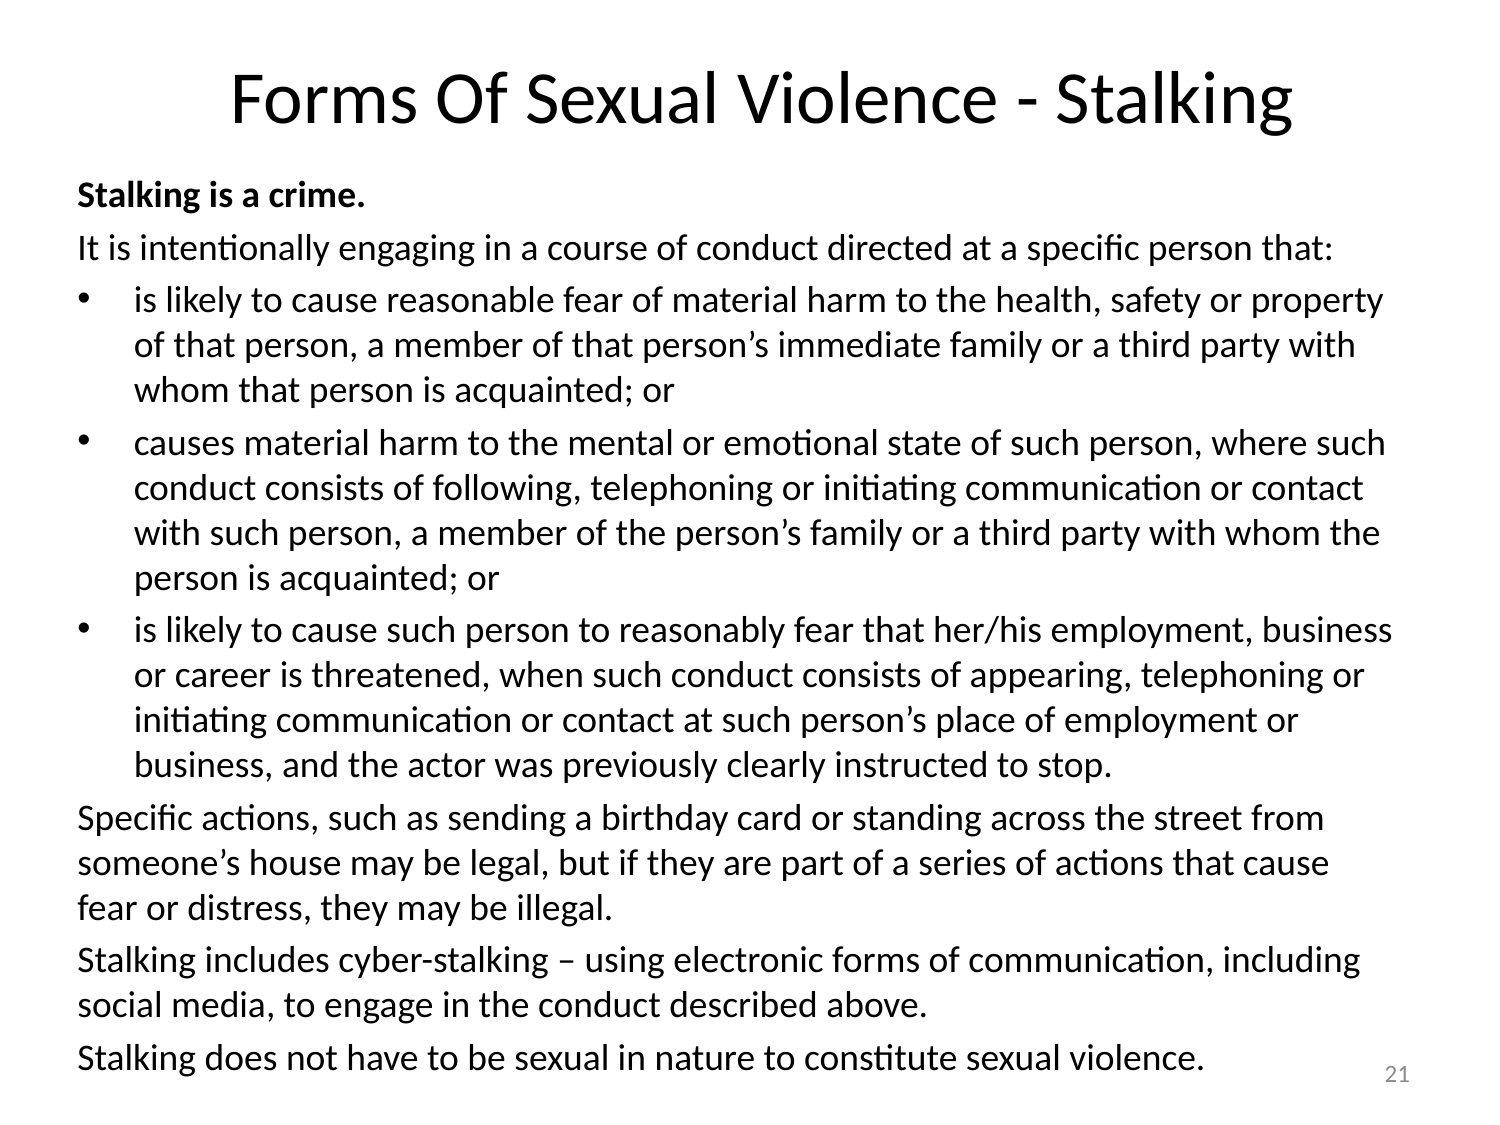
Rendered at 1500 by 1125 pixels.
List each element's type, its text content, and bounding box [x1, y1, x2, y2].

title Forms Of Sexual Violence - Stalking [87, 24, 1438, 163]
slide_number 21 [1074, 1042, 1425, 1103]
list Stalking is a crime. It is intentionally engaging in a course of conduct directed at a specific person that: is likely to cause reasonable fear of material harm to the health, safety or property of that person, a member of that person’s immediate family or a third party with whom that person is acquainted; or causes material harm to the mental or emotional state of such person, where such conduct consists of following, telephoning or initiating communication or contact with such person, a member of the person’s family or a third party with whom the person is acquainted; or is likely to cause such person to reasonably fear that her/his employment, business or career is threatened, when such conduct consists of appearing, telephoning or initiating communication or contact at such person’s place of employment or business, and the actor was previously clearly instructed to stop. Specific actions, such as sending a birthday card or standing across the street from someone’s house may be legal, but if they are part of a series of actions that cause fear or distress, they may be illegal. Stalking includes cyber-stalking – using electronic forms of communication, including social media, to engage in the conduct described above. Stalking does not have to be sexual in nature to constitute sexual violence. [62, 162, 1413, 1100]
